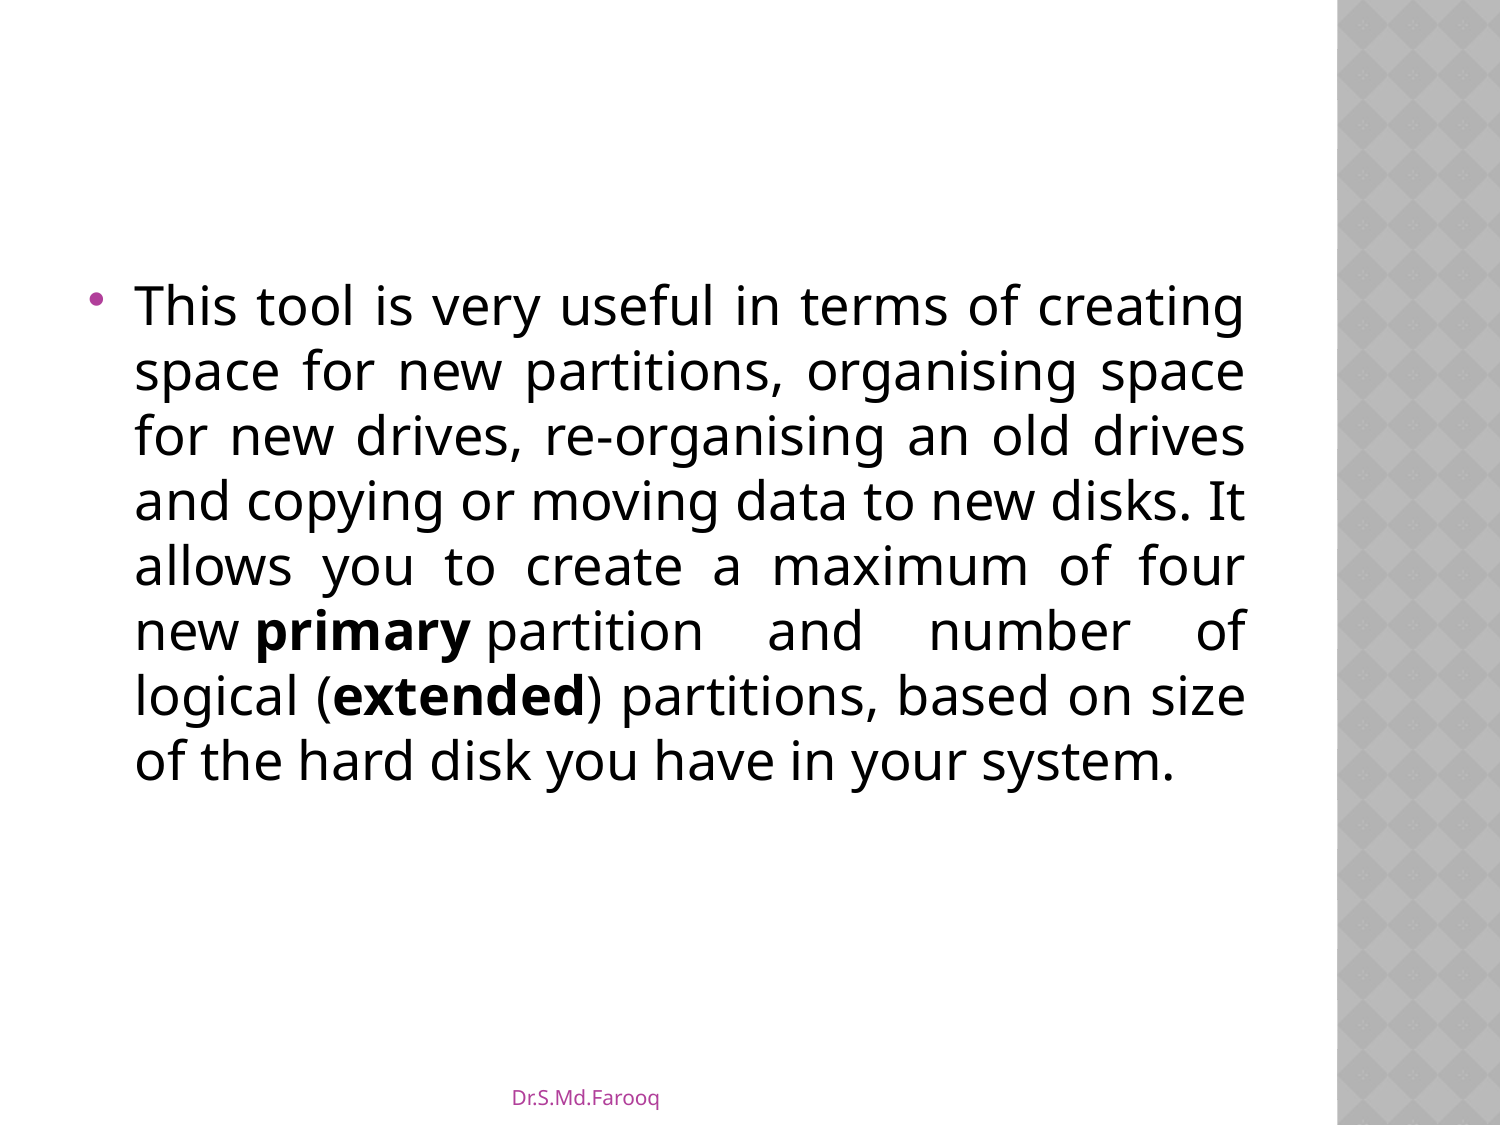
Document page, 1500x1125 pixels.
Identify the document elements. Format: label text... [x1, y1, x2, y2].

footer Dr.S.Md.Farooq [75, 1075, 675, 1114]
list This tool is very useful in terms of creating space for new partitions, organising space for new drives, re-organising an old drives and copying or moving data to new disks. It allows you to create a maximum of four new primary partition and number of logical (extended) partitions, based on size of the hard disk you have in your system. [75, 264, 1263, 1059]
